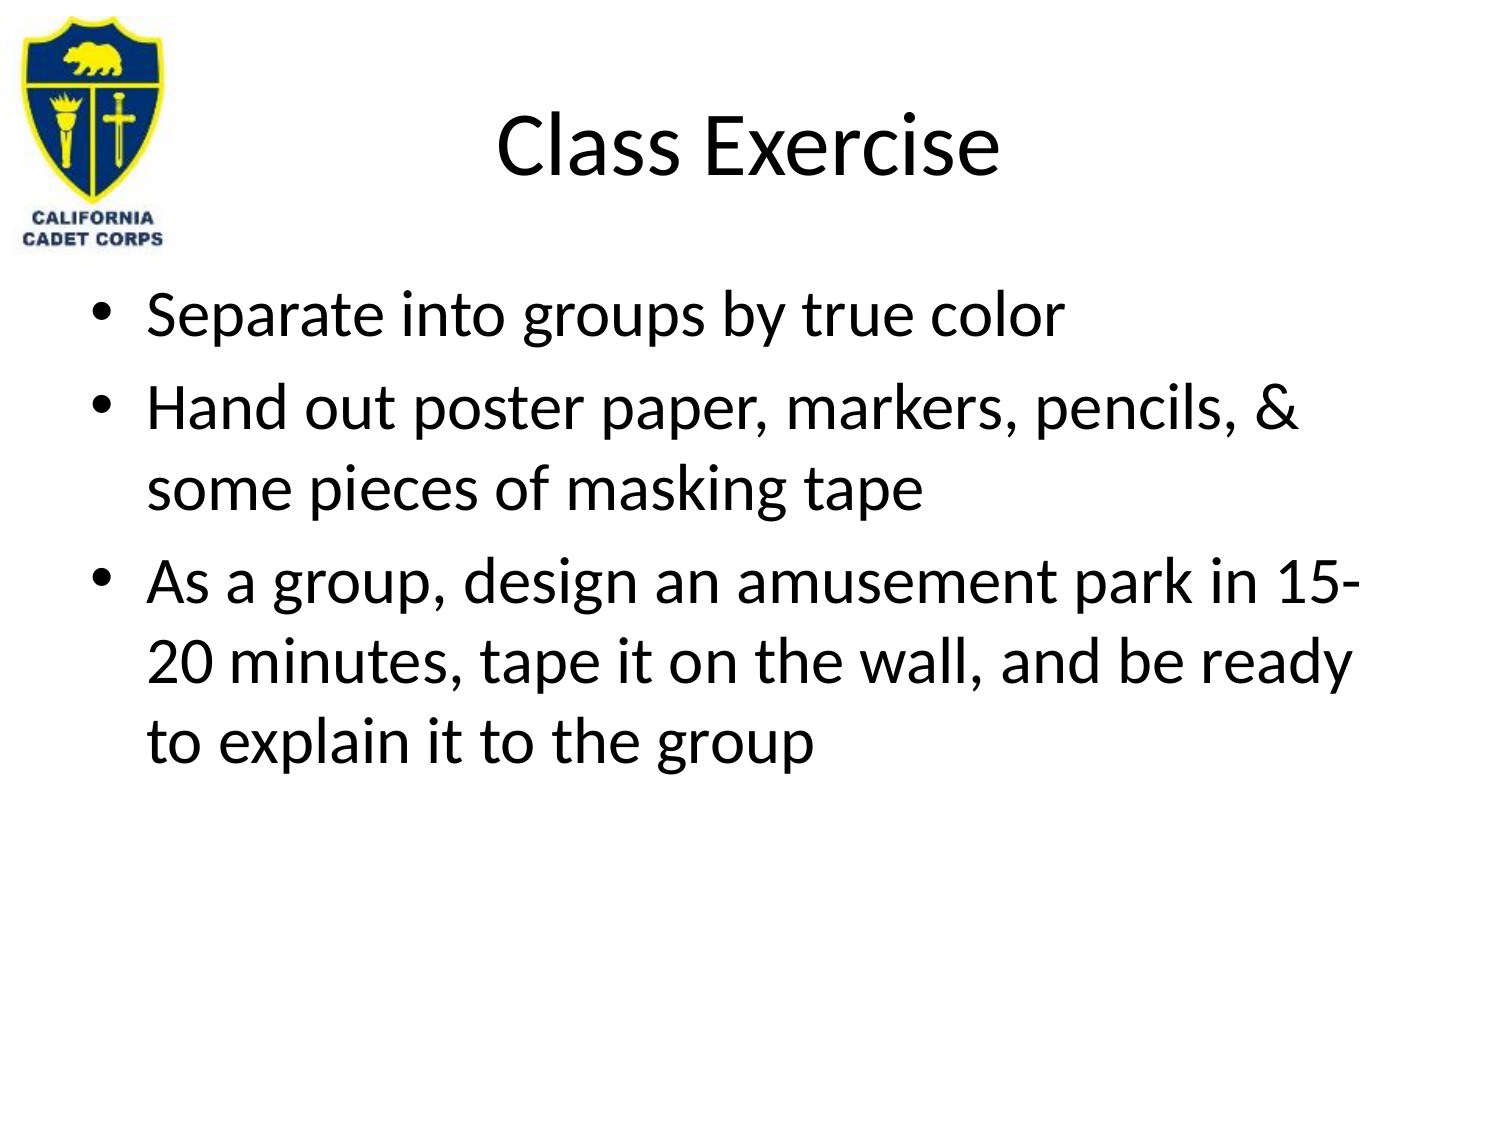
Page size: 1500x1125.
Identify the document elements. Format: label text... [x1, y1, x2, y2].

list Separate into groups by true color Hand out poster paper, markers, pencils, & some pieces of masking tape As a group, design an amusement park in 15-20 minutes, tape it on the wall, and be ready to explain it to the group [75, 262, 1425, 1005]
picture [0, 16, 186, 261]
title Class Exercise [162, 45, 1338, 233]
